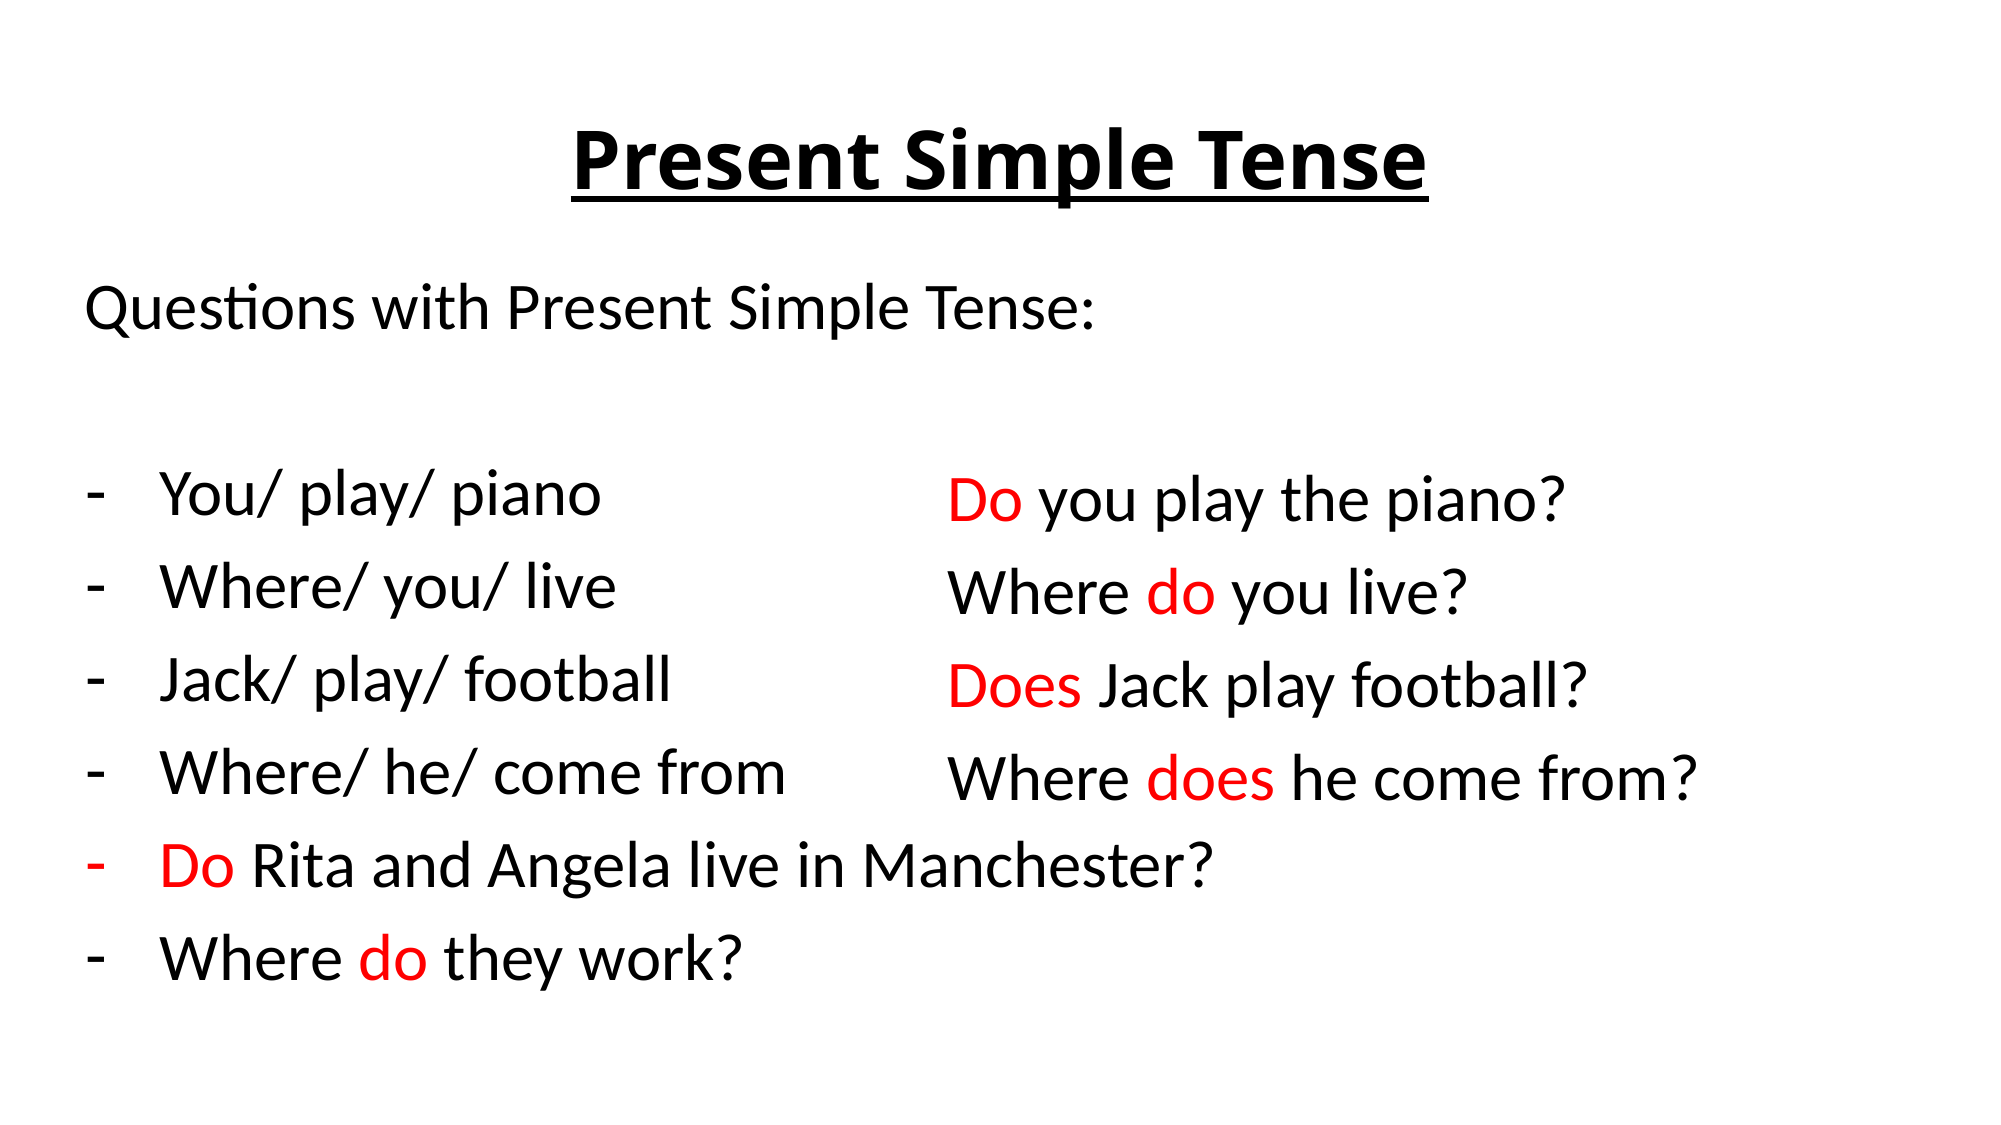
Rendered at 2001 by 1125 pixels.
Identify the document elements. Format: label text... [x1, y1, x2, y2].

subtitle Questions with Present Simple Tense: You/ play/ piano Where/ you/ live Jack/ play/ football Where/ he/ come from Do Rita and Angela live in Manchester? Where do they work? [70, 264, 1299, 1036]
title Present Simple Tense [249, 112, 1750, 216]
text_box Do you play the piano? Where do you live? Does Jack play football? Where does he come from? [692, 355, 1871, 918]
